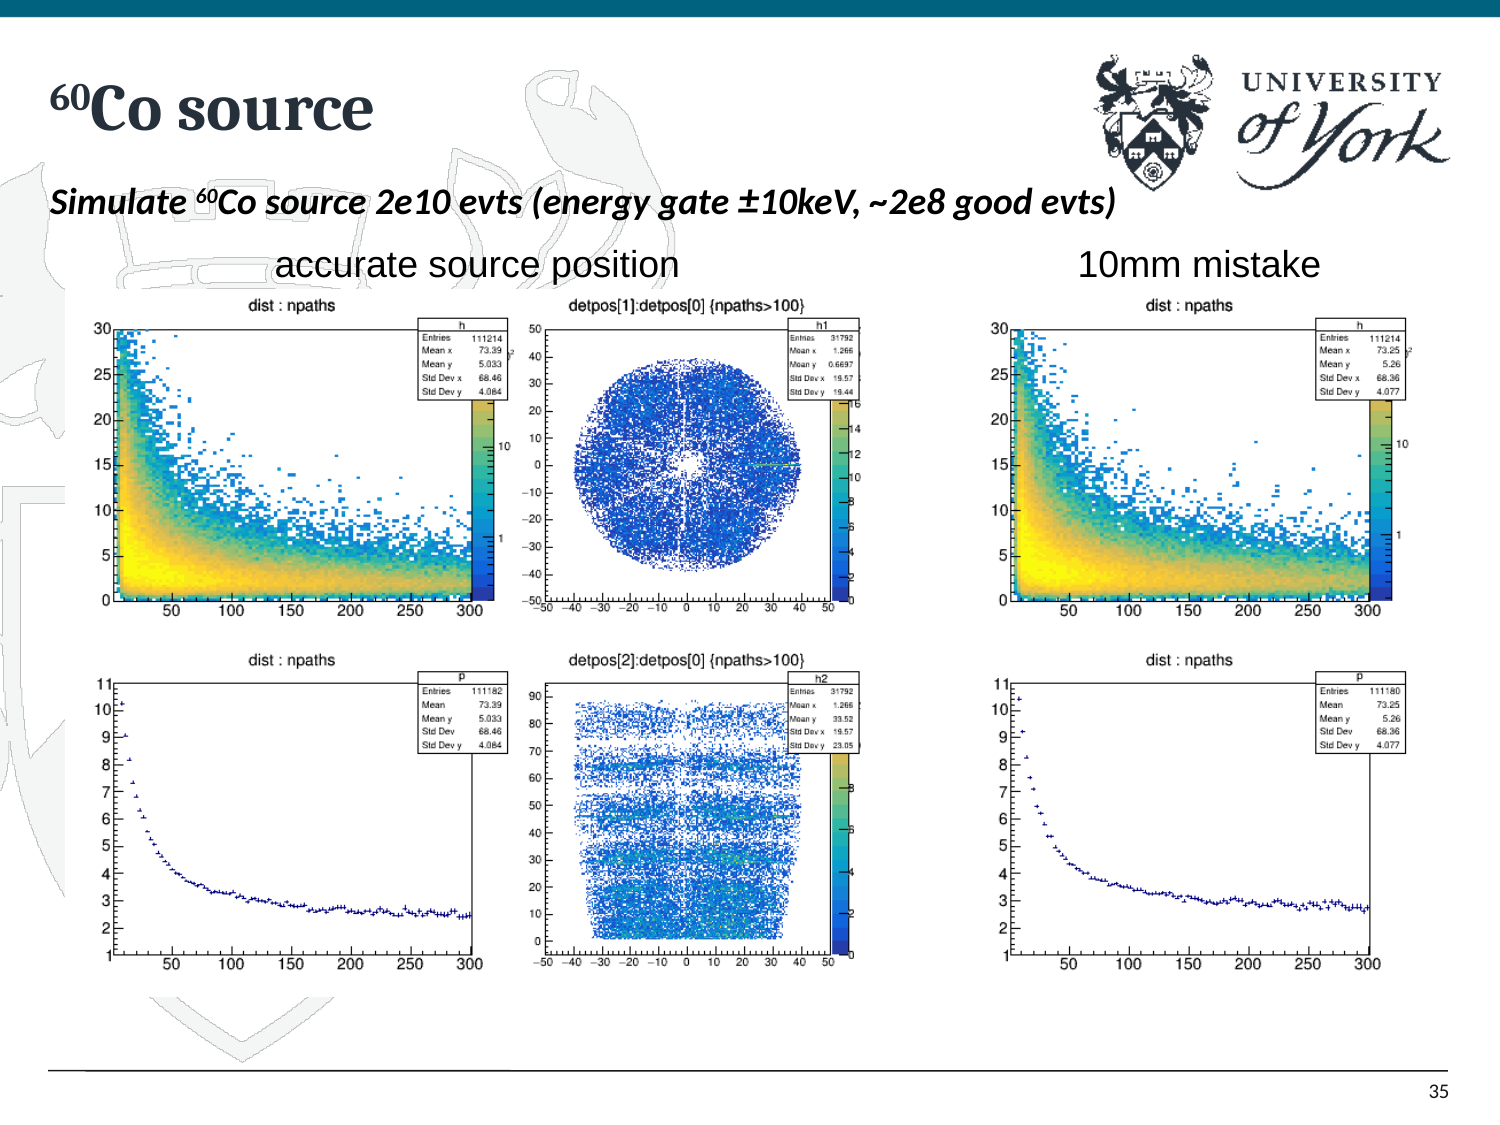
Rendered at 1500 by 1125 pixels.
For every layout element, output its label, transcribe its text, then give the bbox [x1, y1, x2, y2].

text_box 60Co source [36, 41, 1145, 165]
picture [0, 17, 1500, 1125]
text_box accurate source position [259, 232, 874, 288]
text_box Simulate 60Co source 2e10 evts (energy gate ±10keV, ~2e8 good evts) [35, 165, 1299, 230]
text_box 10mm mistake [1062, 232, 1404, 287]
